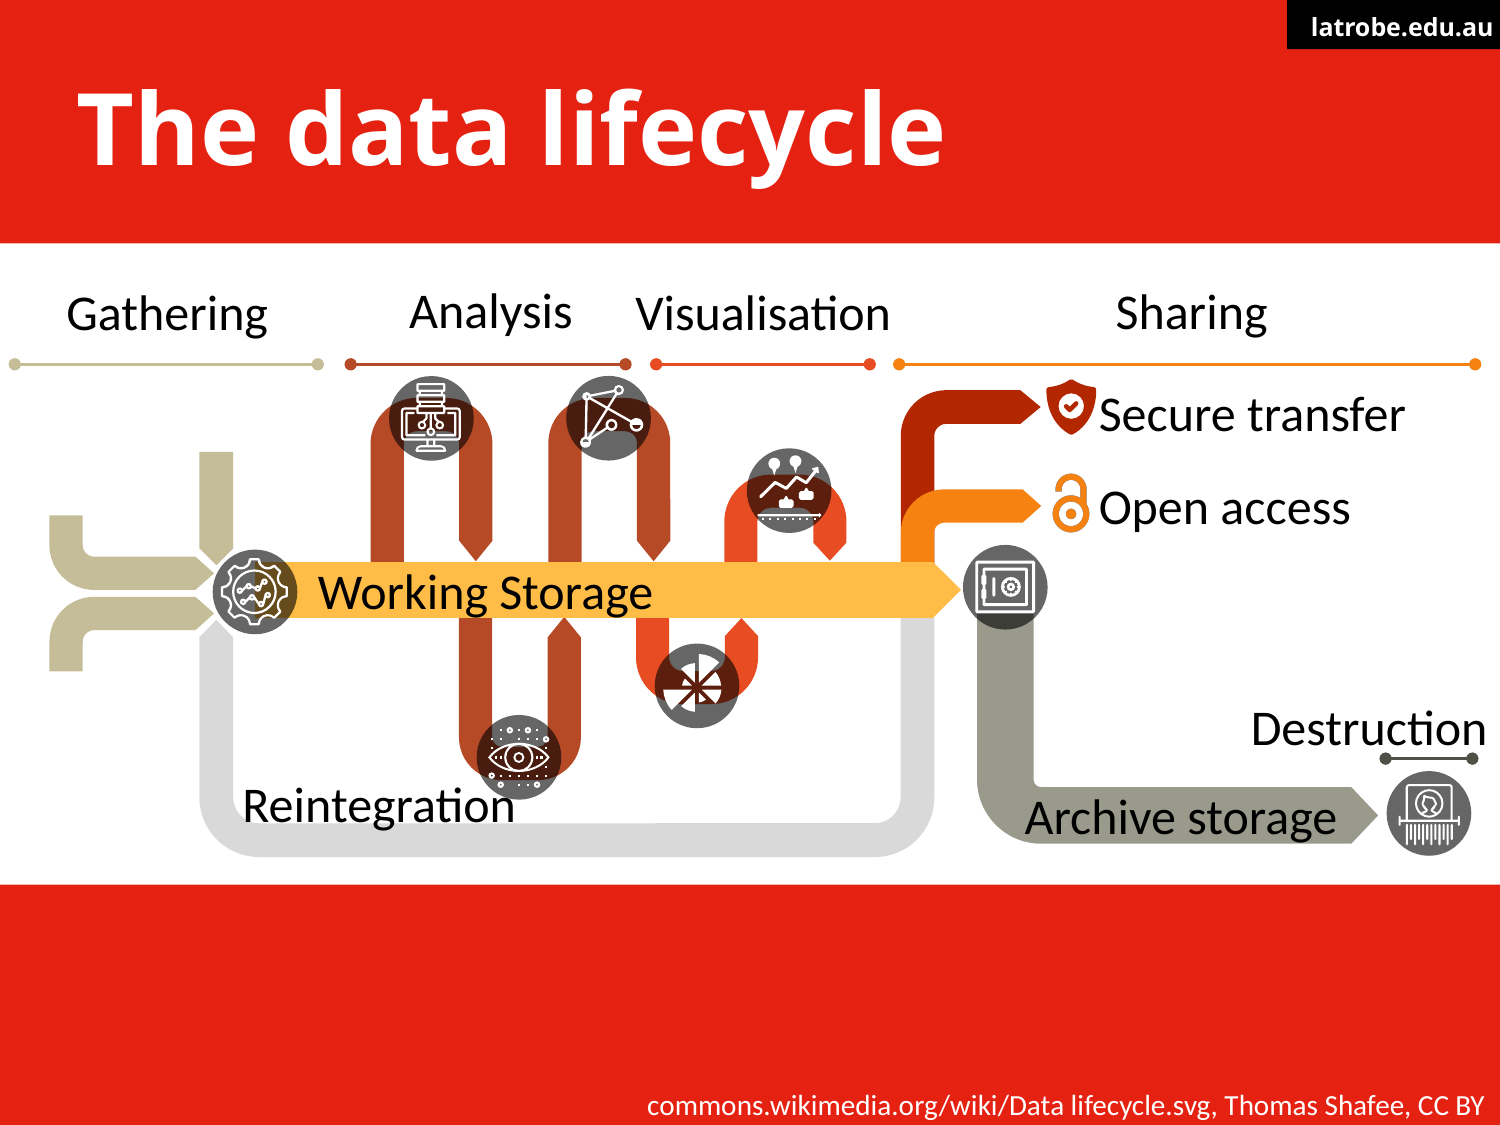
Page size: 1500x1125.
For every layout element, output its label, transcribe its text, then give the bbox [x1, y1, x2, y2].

text_box commons.wikimedia.org/wiki/Data lifecycle.svg, Thomas Shafee, CC BY [271, 1078, 1500, 1125]
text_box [629, 635, 897, 729]
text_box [629, 280, 897, 549]
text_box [14, 280, 318, 672]
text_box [1200, 695, 1500, 856]
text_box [199, 635, 935, 857]
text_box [899, 279, 1500, 565]
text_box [350, 635, 671, 800]
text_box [212, 549, 961, 635]
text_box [962, 544, 1379, 846]
title The data lifecycle [76, 70, 1424, 209]
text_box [350, 278, 671, 549]
